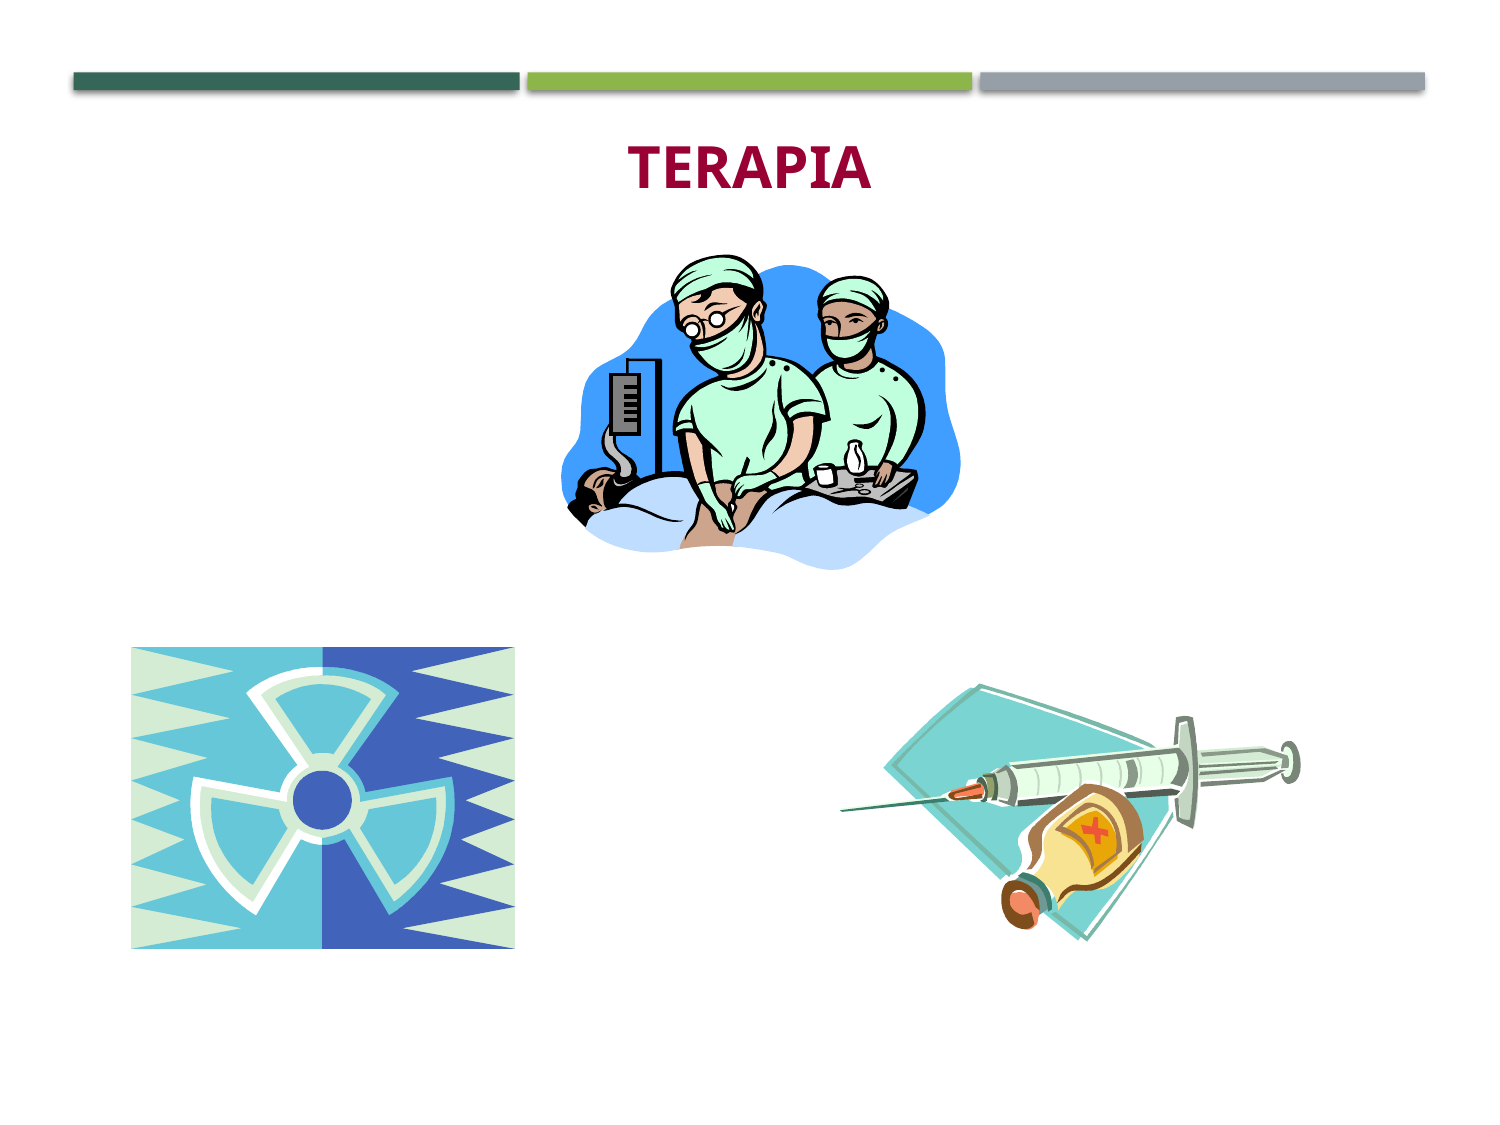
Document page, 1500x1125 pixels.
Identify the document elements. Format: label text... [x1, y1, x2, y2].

picture [130, 643, 520, 953]
title TERAPIA [52, 101, 1447, 209]
picture [555, 253, 964, 574]
picture [839, 678, 1306, 947]
